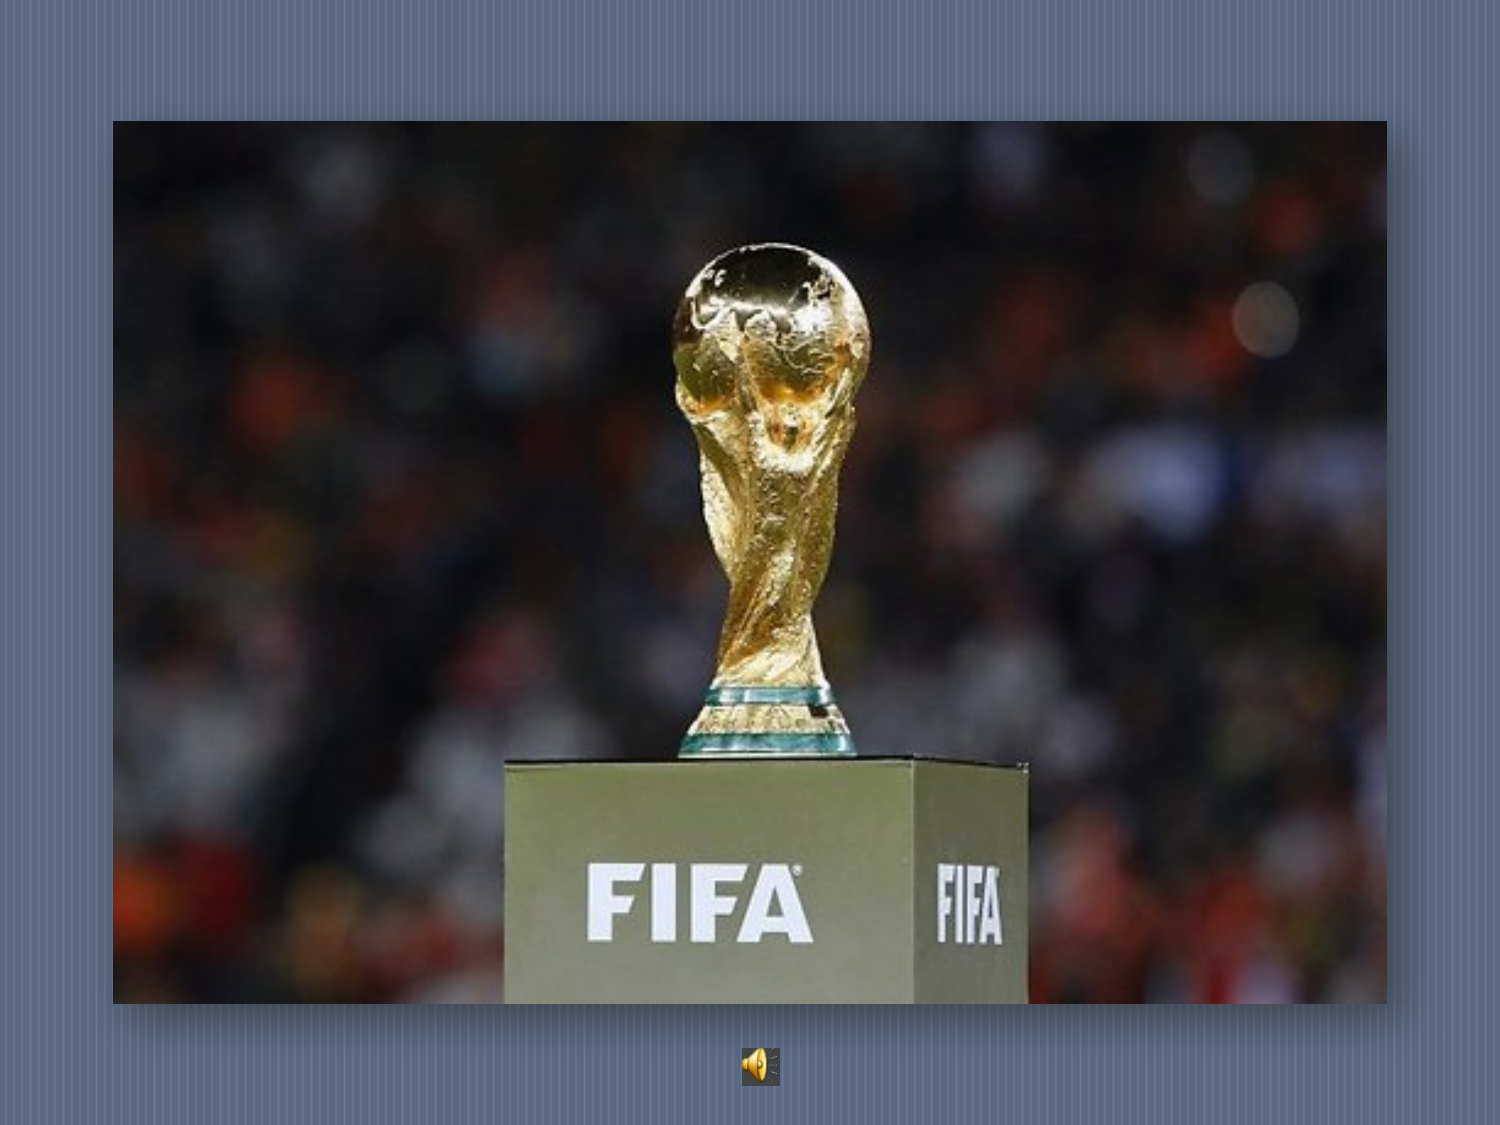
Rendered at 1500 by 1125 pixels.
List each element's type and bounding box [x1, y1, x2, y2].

picture [740, 1046, 782, 1088]
picture [113, 121, 1387, 1004]
